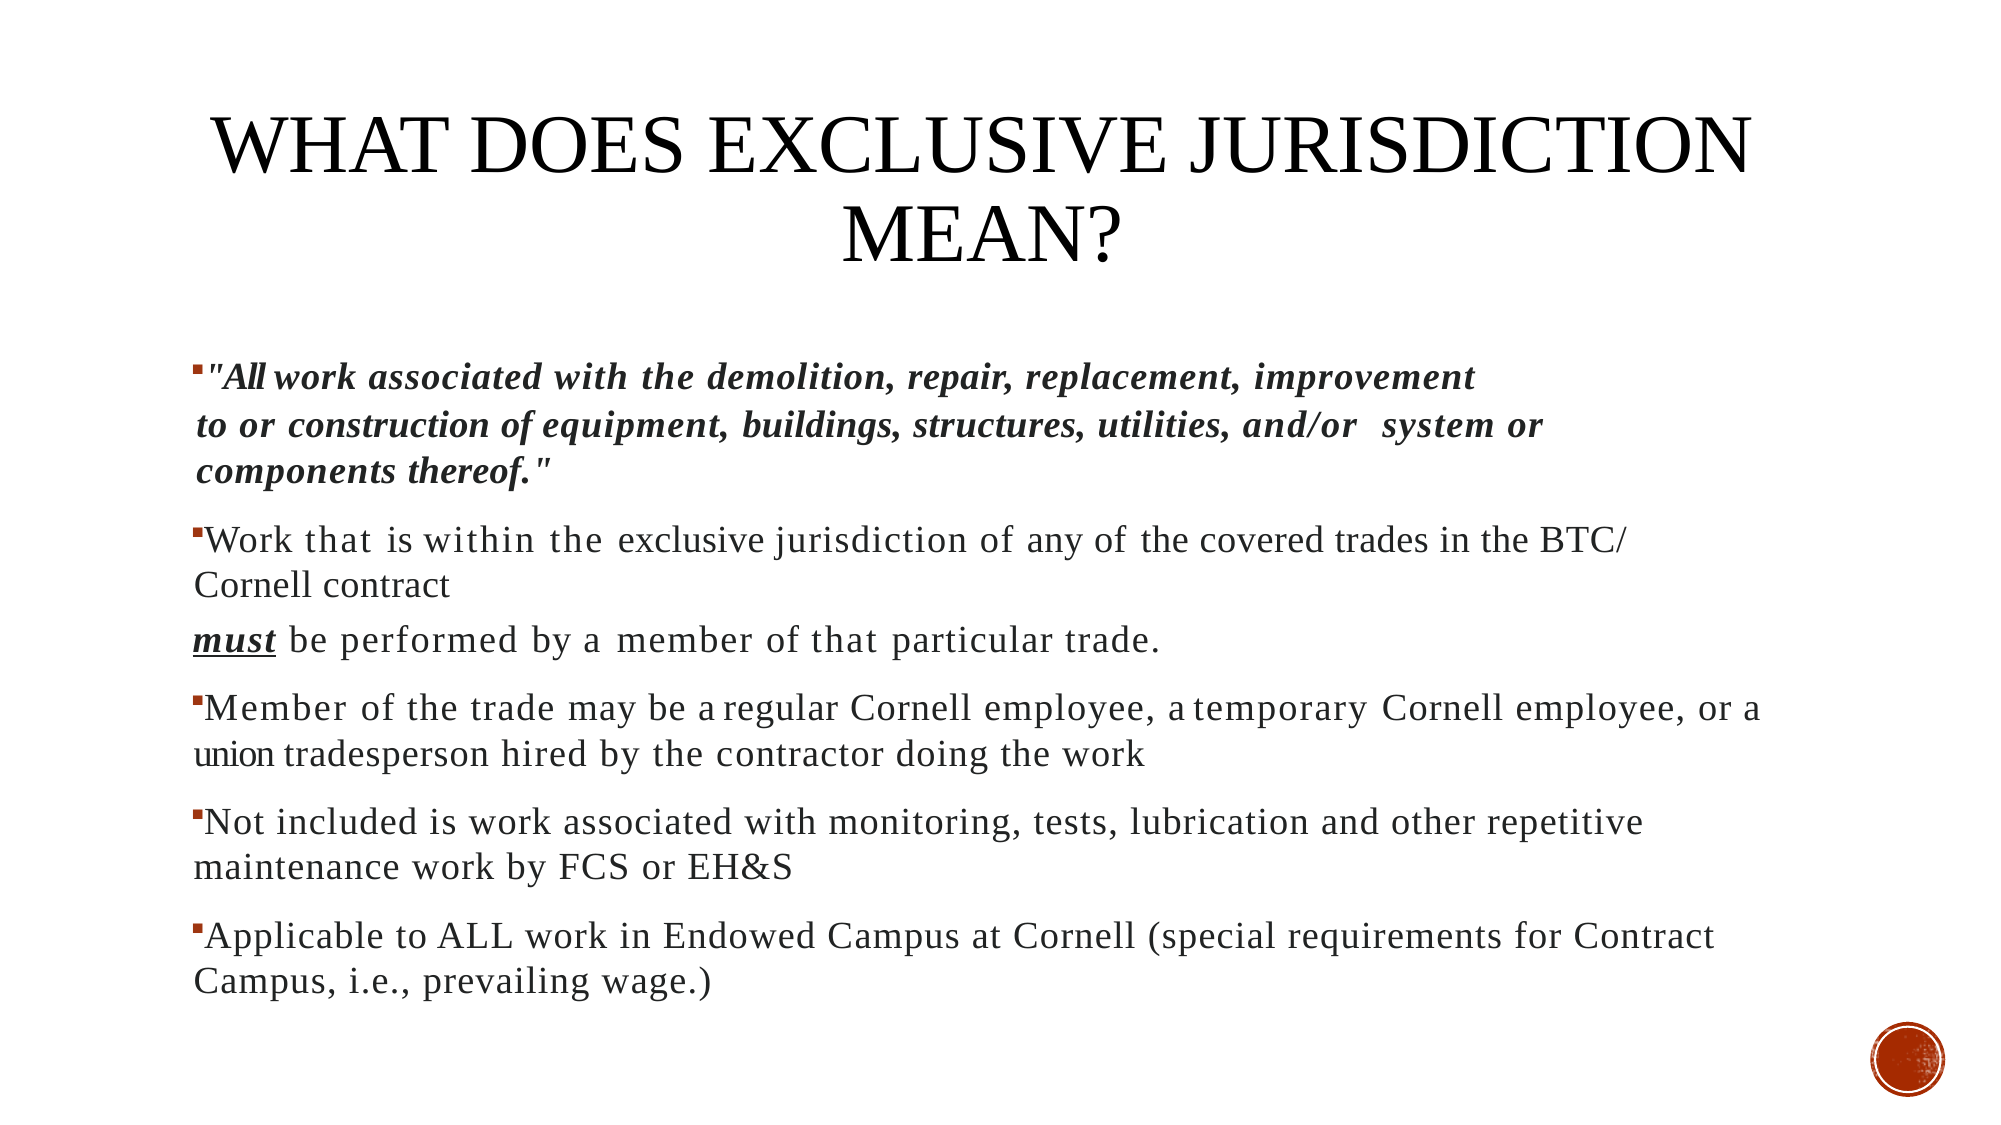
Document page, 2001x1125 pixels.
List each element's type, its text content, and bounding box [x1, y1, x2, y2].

list "All work associated with the demolition, repair, replacement, improvement to or construction of equipment, buildings, structures, utilities, and/or system or components thereof." Work that is within the exclusive jurisdiction of any of the covered trades in the BTC/ Cornell contract must be performed by a member of that particular trade. Member of the trade may be a regular Cornell employee, a temporary Cornell employee, or a union tradesperson hired by the contractor doing the work Not included is work associated with monitoring, tests, lubrication and other repetitive maintenance work by FCS or EH&S Applicable to ALL work in Endowed Campus at Cornell (special requirements for Contract Campus, i.e., prevailing wage.) [175, 348, 1826, 1013]
title What does exclusive jurisdiction mean? [157, 58, 1808, 322]
